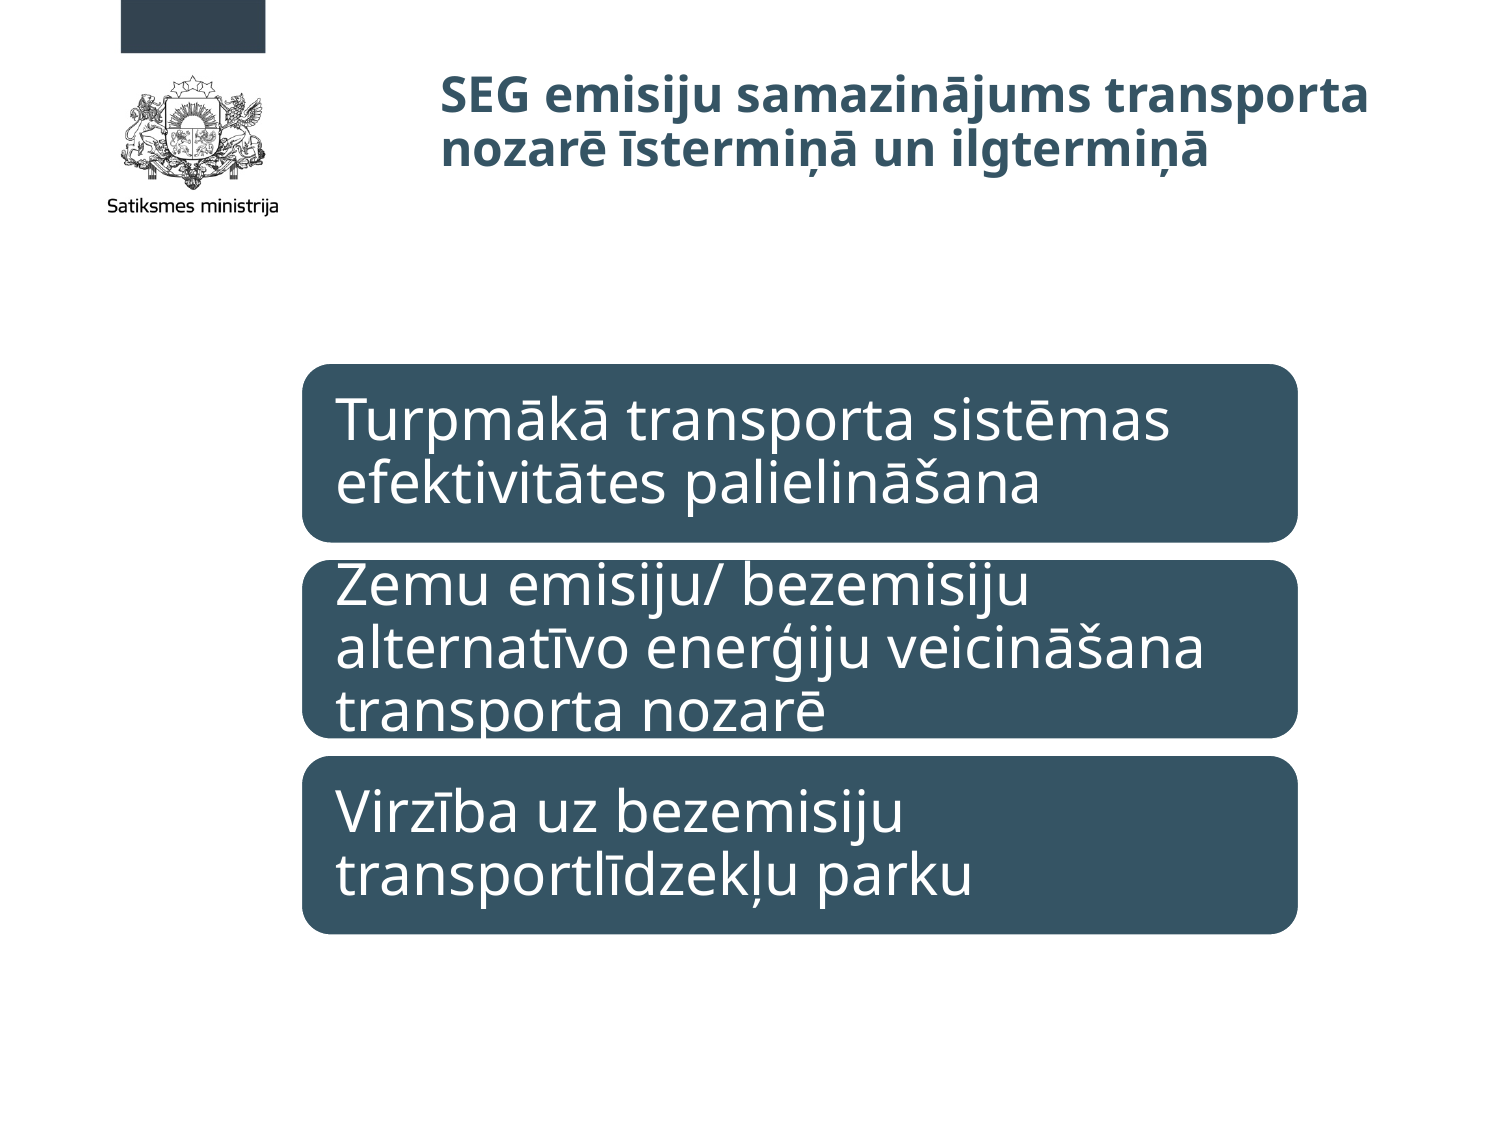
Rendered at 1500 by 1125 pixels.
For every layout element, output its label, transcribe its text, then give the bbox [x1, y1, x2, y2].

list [299, 290, 1301, 1009]
title SEG emisiju samazinājums transporta nozarē īstermiņā un ilgtermiņā [425, 62, 1425, 233]
picture [48, 0, 338, 321]
